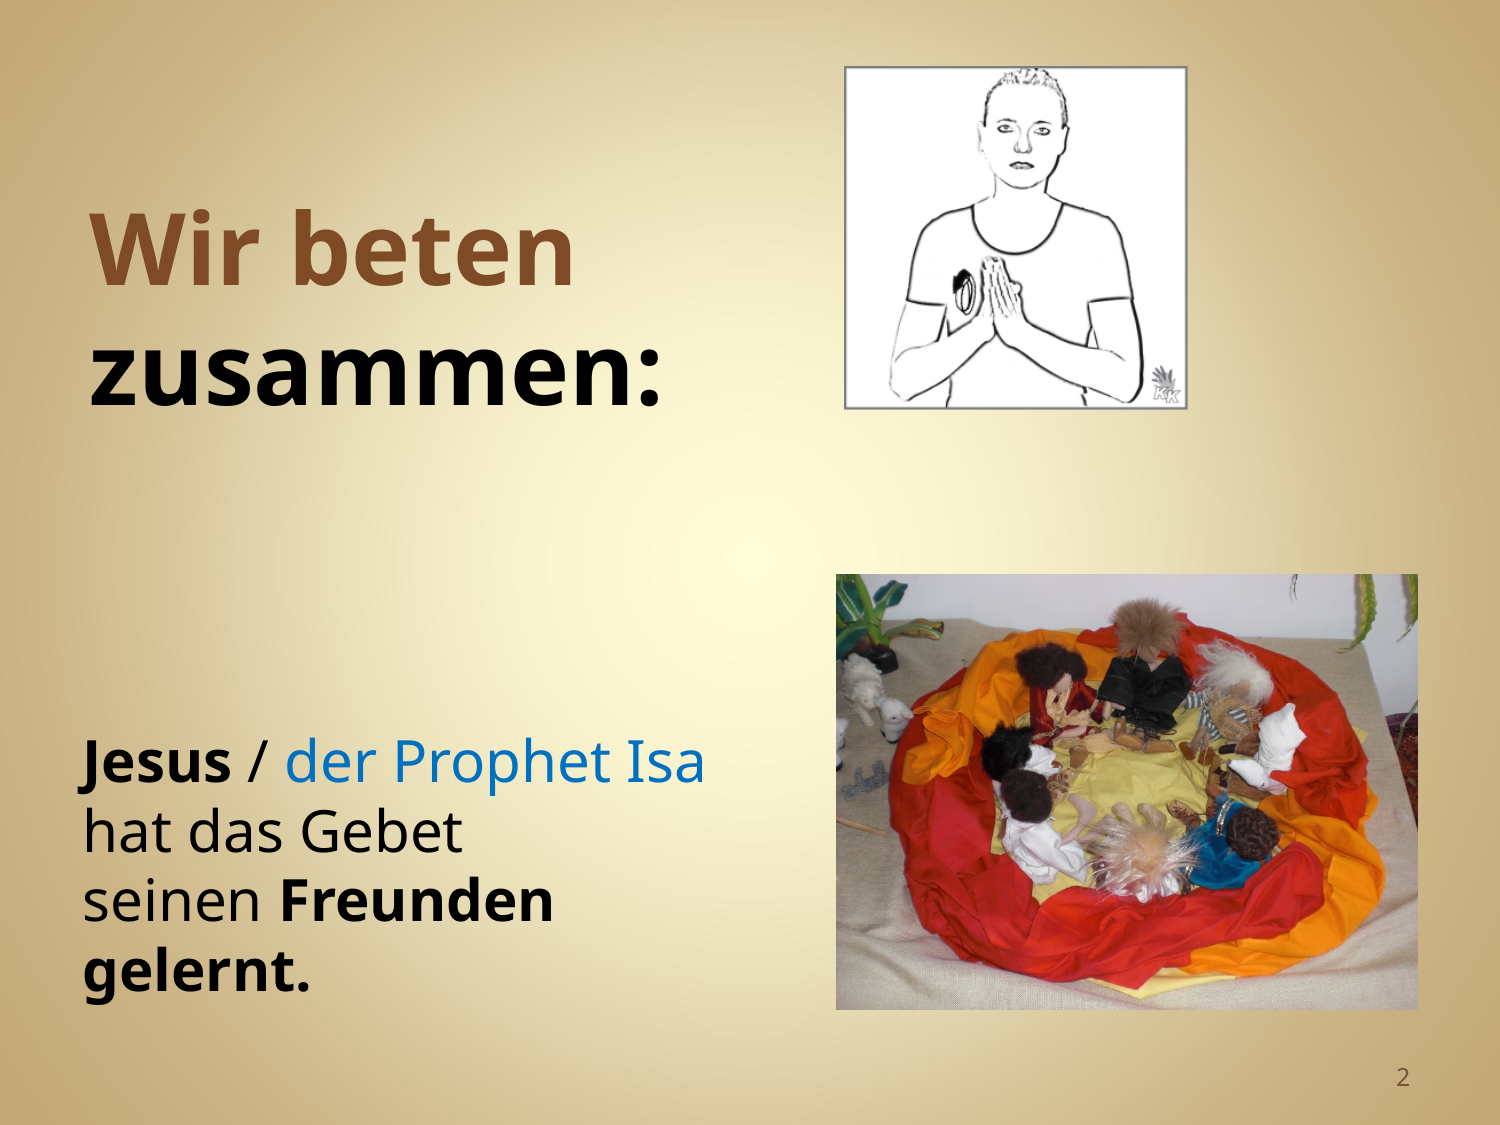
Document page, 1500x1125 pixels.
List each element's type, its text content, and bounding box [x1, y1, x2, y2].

slide_number 2 [1074, 1024, 1425, 1103]
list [844, 66, 1190, 412]
list Jesus / der Prophet Isa hat das Gebet seinen Freunden gelernt. [75, 716, 827, 1005]
title Wir beten zusammen: [75, 50, 1425, 433]
picture [0, 0, 1500, 1125]
